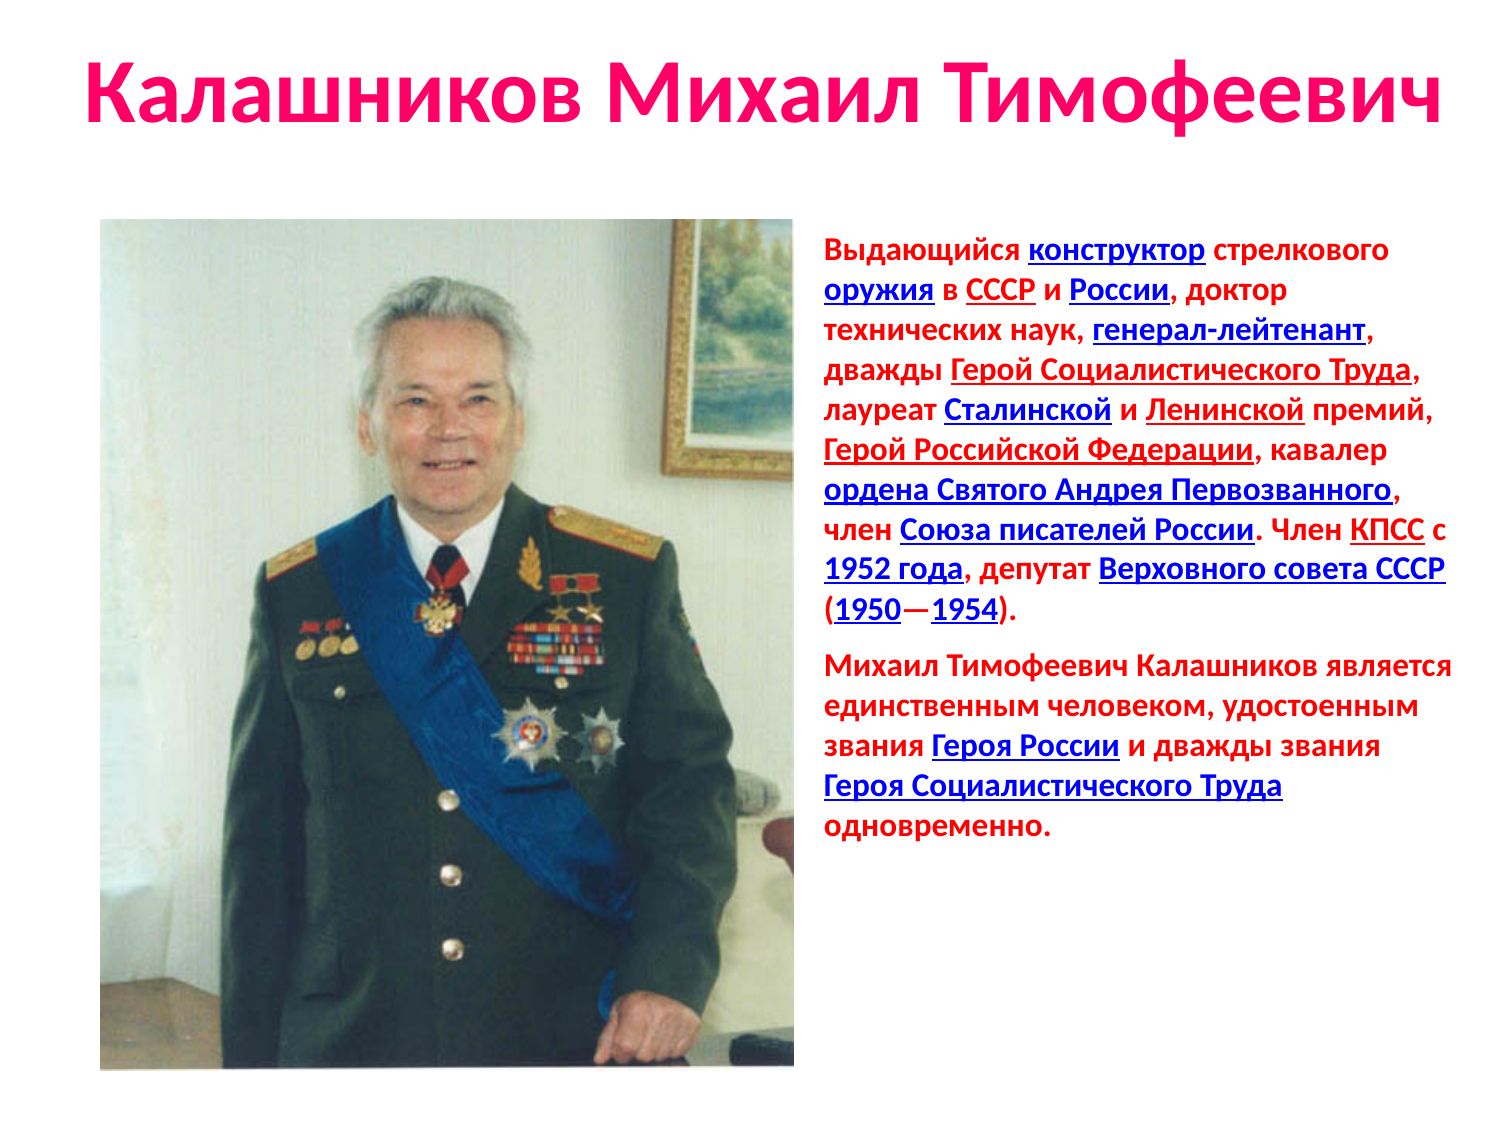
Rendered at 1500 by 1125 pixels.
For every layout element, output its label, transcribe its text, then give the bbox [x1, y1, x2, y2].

picture [99, 219, 794, 1071]
text_box Выдающийся конструктор стрелкового оружия в СССР и России, доктор технических наук, генерал-лейтенант, дважды Герой Социалистического Труда, лауреат Сталинской и Ленинской премий, Герой Российской Федерации, кавалер ордена Святого Андрея Первозванного, член Союза писателей России. Член КПСС с 1952 года, депутат Верховного совета СССР (1950—1954). Михаил Тимофеевич Калашников является единственным человеком, удостоенным звания Героя России и дважды звания Героя Социалистического Труда одновременно. [809, 219, 1471, 851]
text_box Калашников Михаил Тимофеевич [70, 23, 1465, 149]
